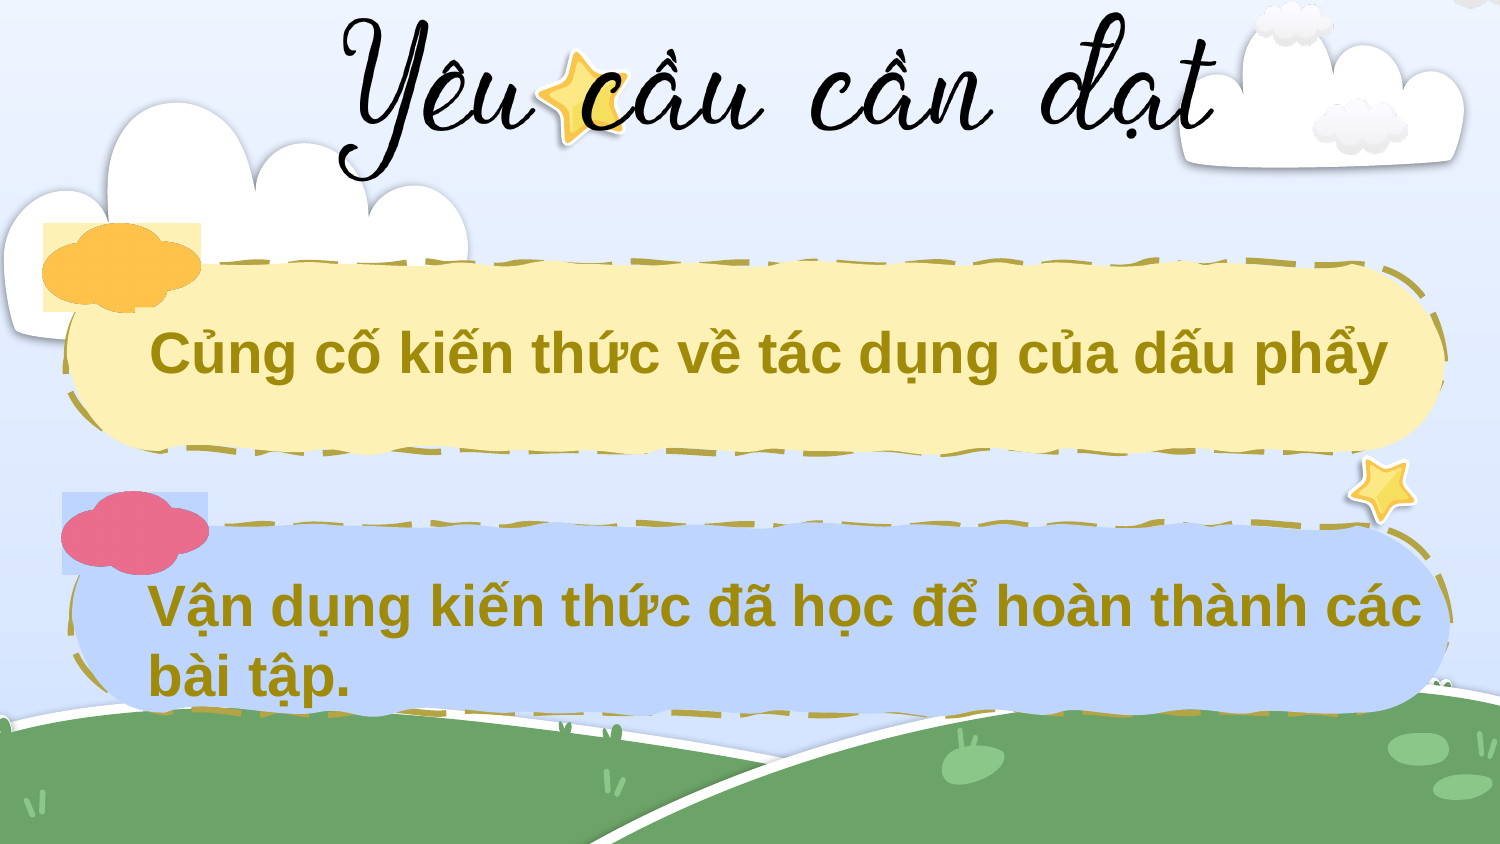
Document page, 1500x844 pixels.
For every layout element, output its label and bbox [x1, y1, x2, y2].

text_box [42, 222, 1445, 452]
text_box [61, 491, 1451, 718]
picture [277, 0, 1500, 184]
